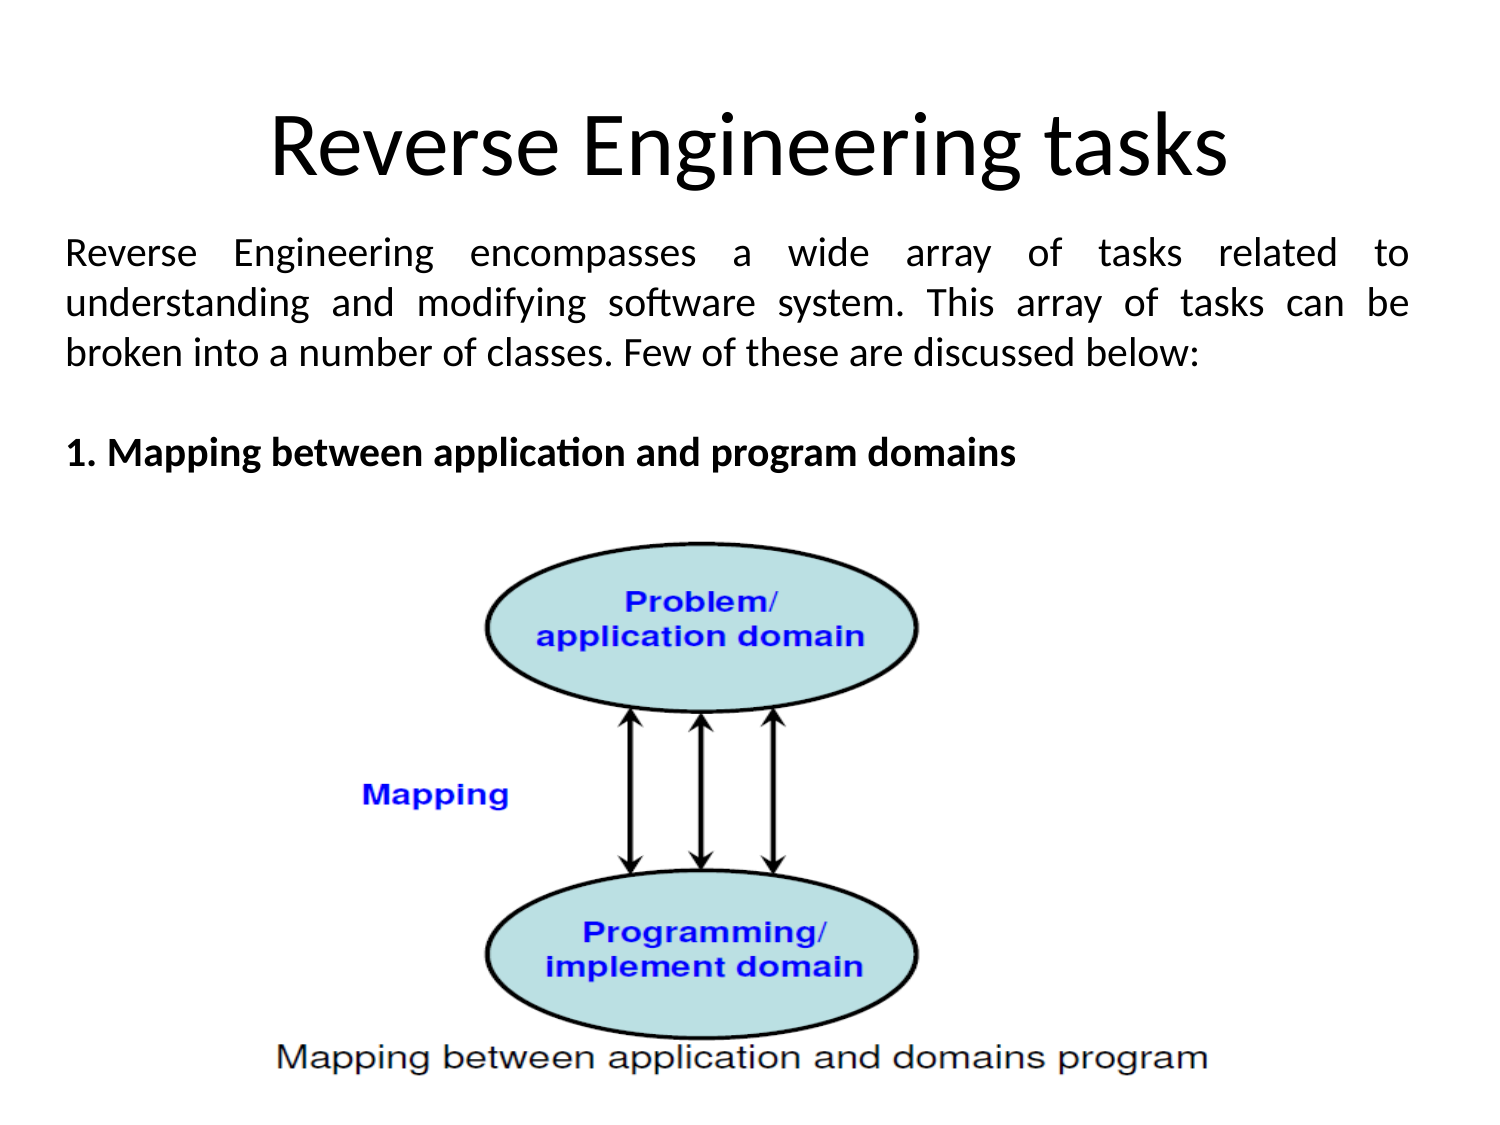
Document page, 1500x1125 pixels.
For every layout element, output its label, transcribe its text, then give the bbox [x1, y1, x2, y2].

text_box Reverse Engineering encompasses a wide array of tasks related to understanding and modifying software system. This array of tasks can be broken into a number of classes. Few of these are discussed below: 1. Mapping between application and program domains [50, 324, 1425, 375]
title Reverse Engineering tasks [75, 45, 1425, 233]
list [262, 512, 1229, 1088]
